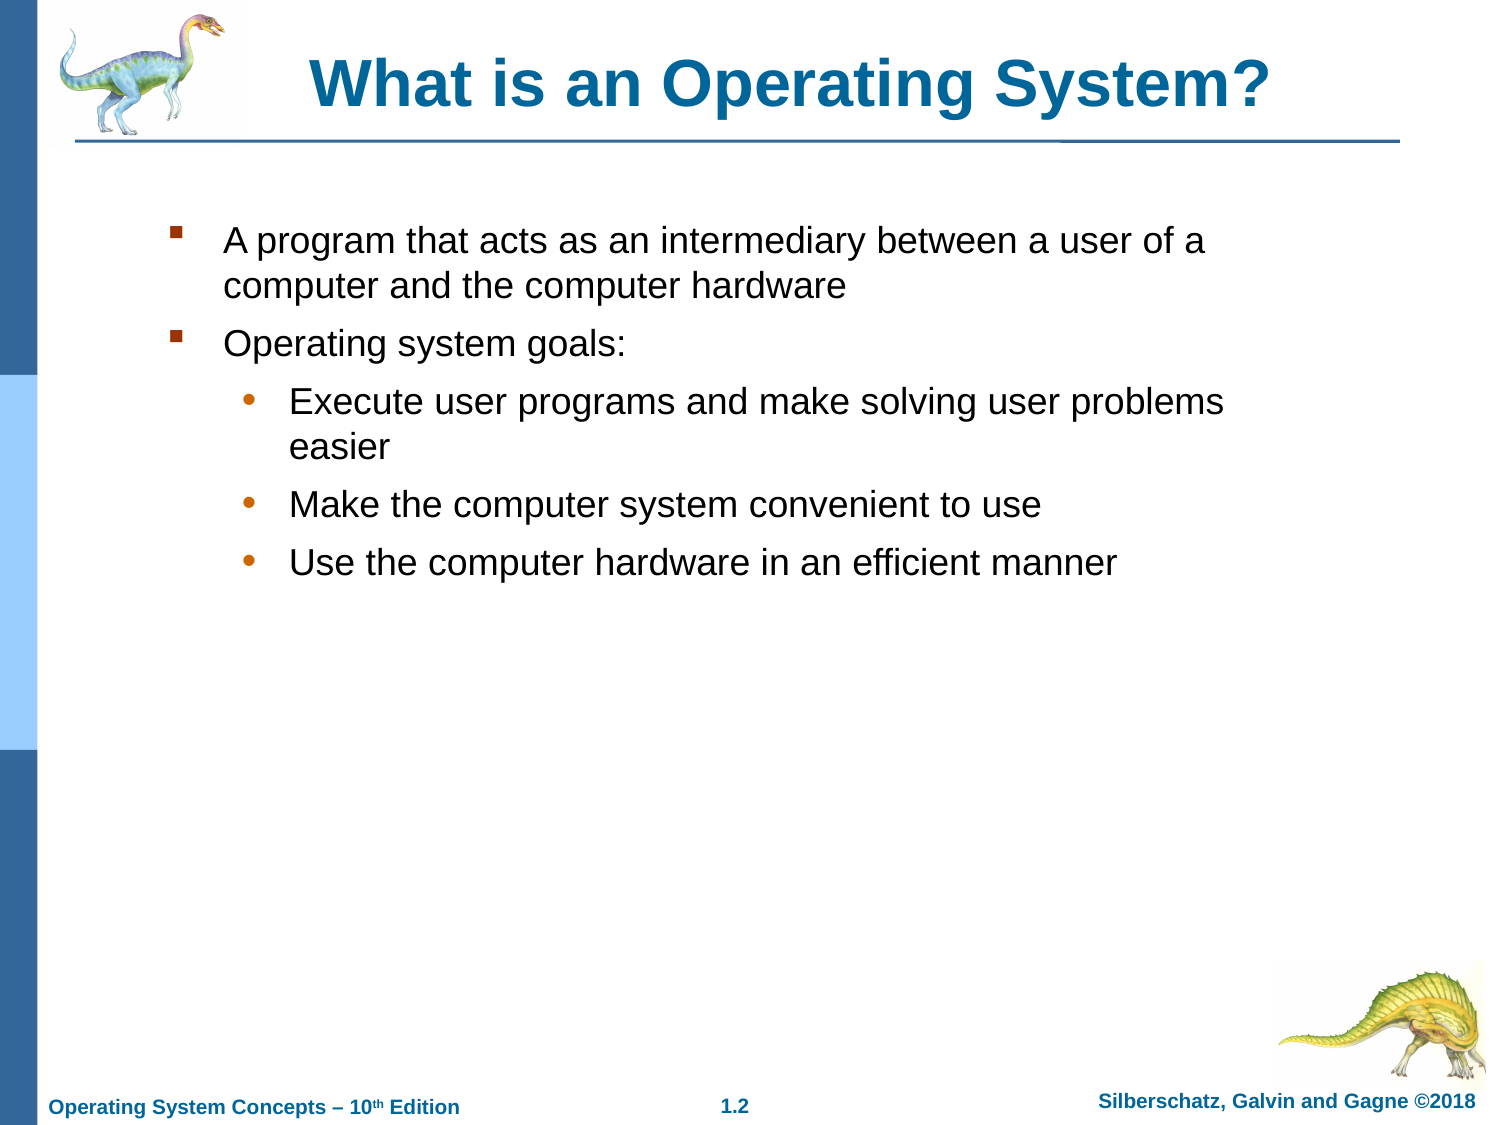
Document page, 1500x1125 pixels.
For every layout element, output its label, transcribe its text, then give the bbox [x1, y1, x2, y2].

list A program that acts as an intermediary between a user of a computer and the computer hardware Operating system goals: Execute user programs and make solving user problems easier Make the computer system convenient to use Use the computer hardware in an efficient manner [151, 208, 1321, 891]
picture [46, 0, 243, 149]
title What is an Operating System? [158, 32, 1425, 128]
picture [1275, 959, 1486, 1090]
